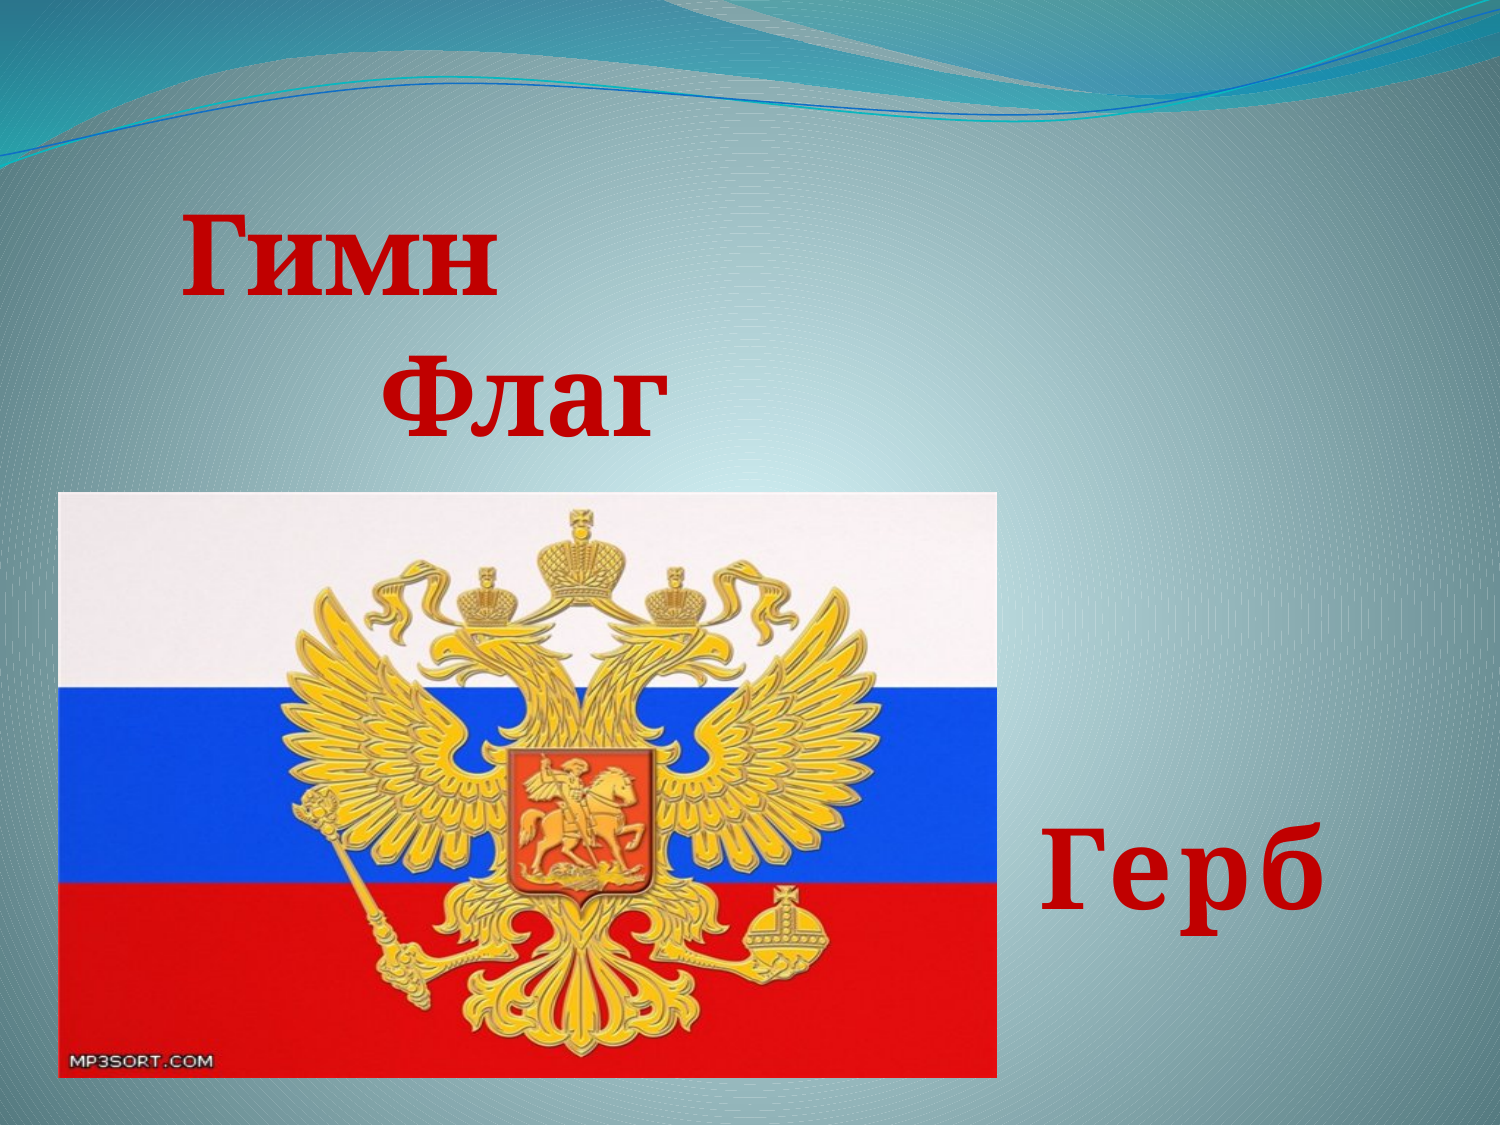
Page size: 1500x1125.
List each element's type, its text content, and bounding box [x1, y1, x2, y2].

picture [58, 491, 997, 1079]
text_box Флаг [335, 316, 715, 467]
text_box Герб [1003, 789, 1442, 940]
text_box Гимн [0, 175, 680, 326]
